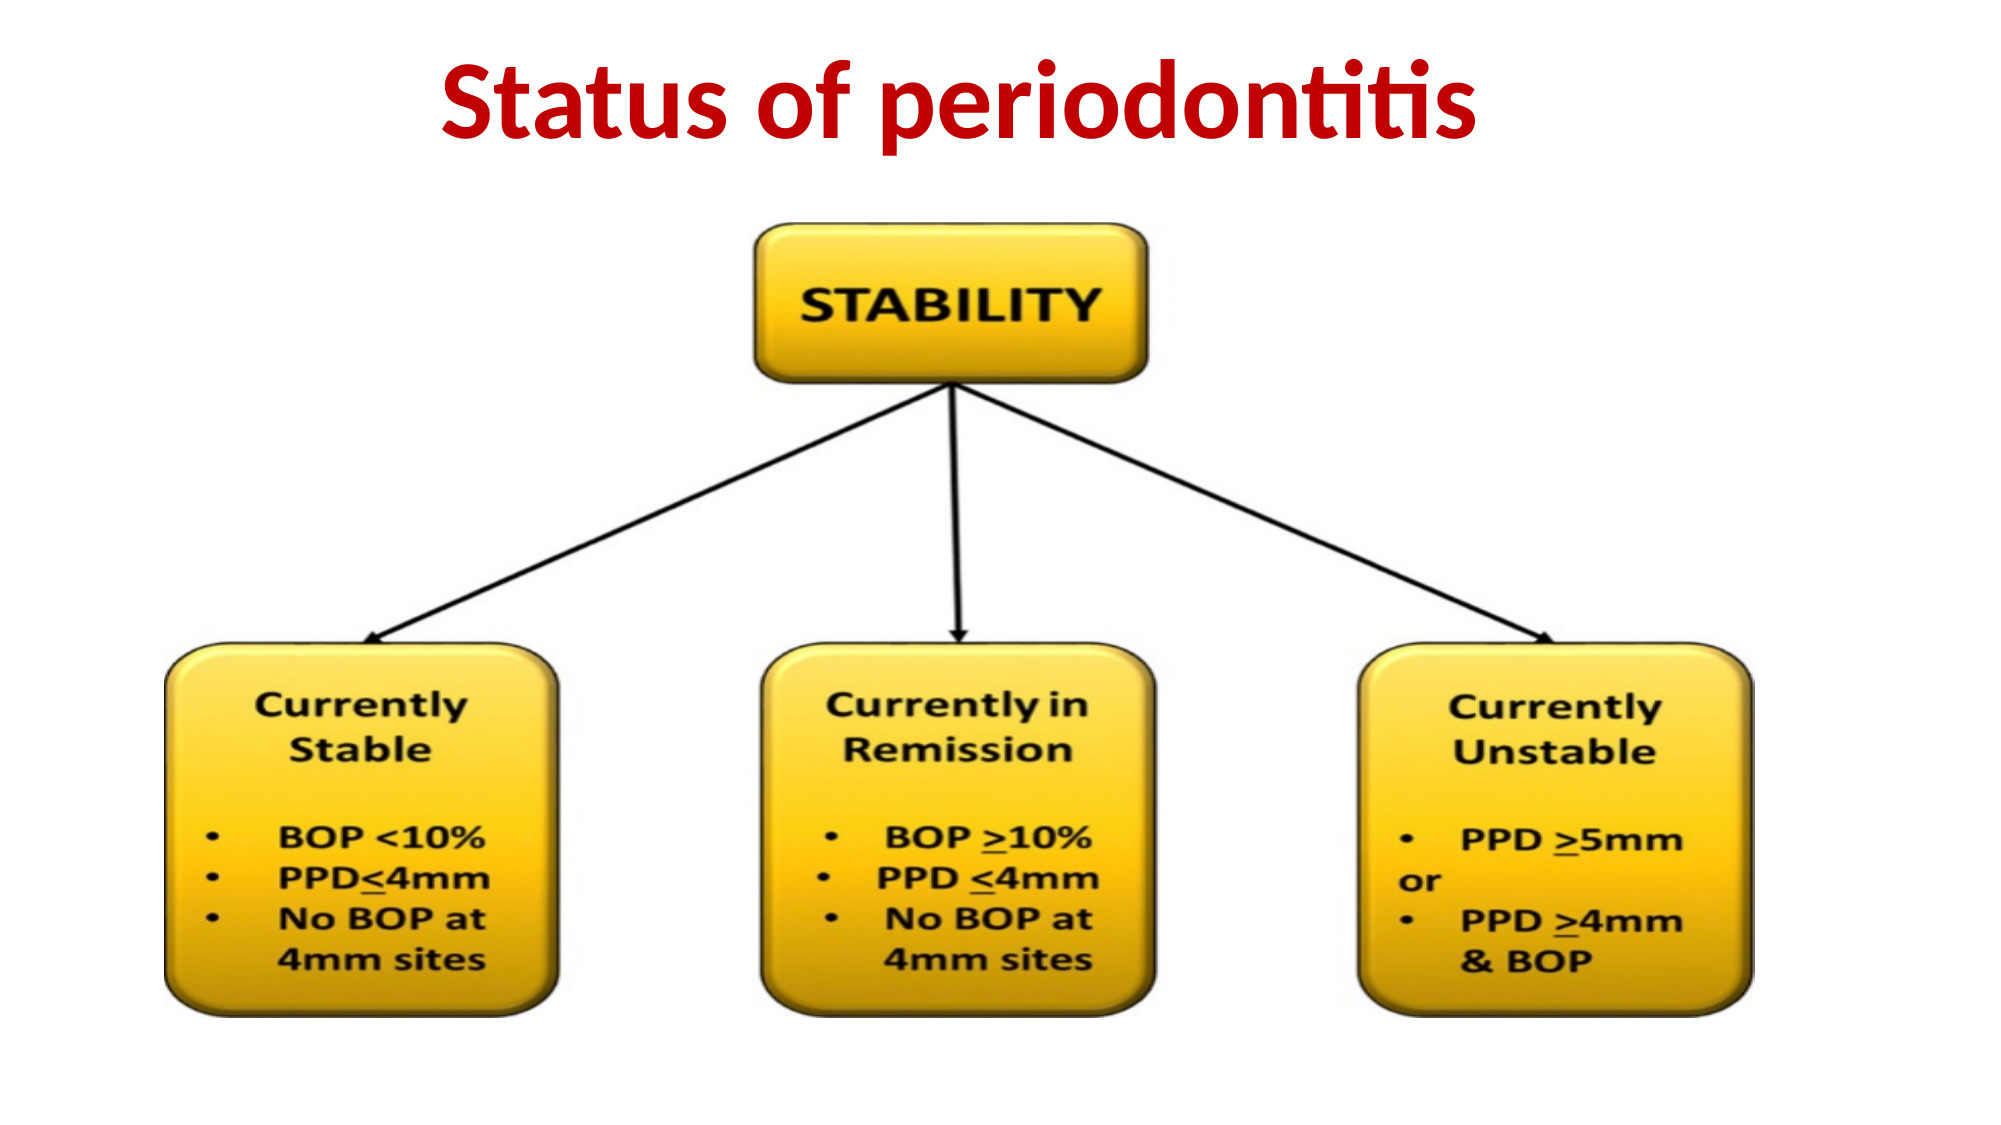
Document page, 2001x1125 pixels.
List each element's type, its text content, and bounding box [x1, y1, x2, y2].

subtitle Status of periodontitis [209, 34, 1710, 222]
picture [164, 222, 1755, 1018]
